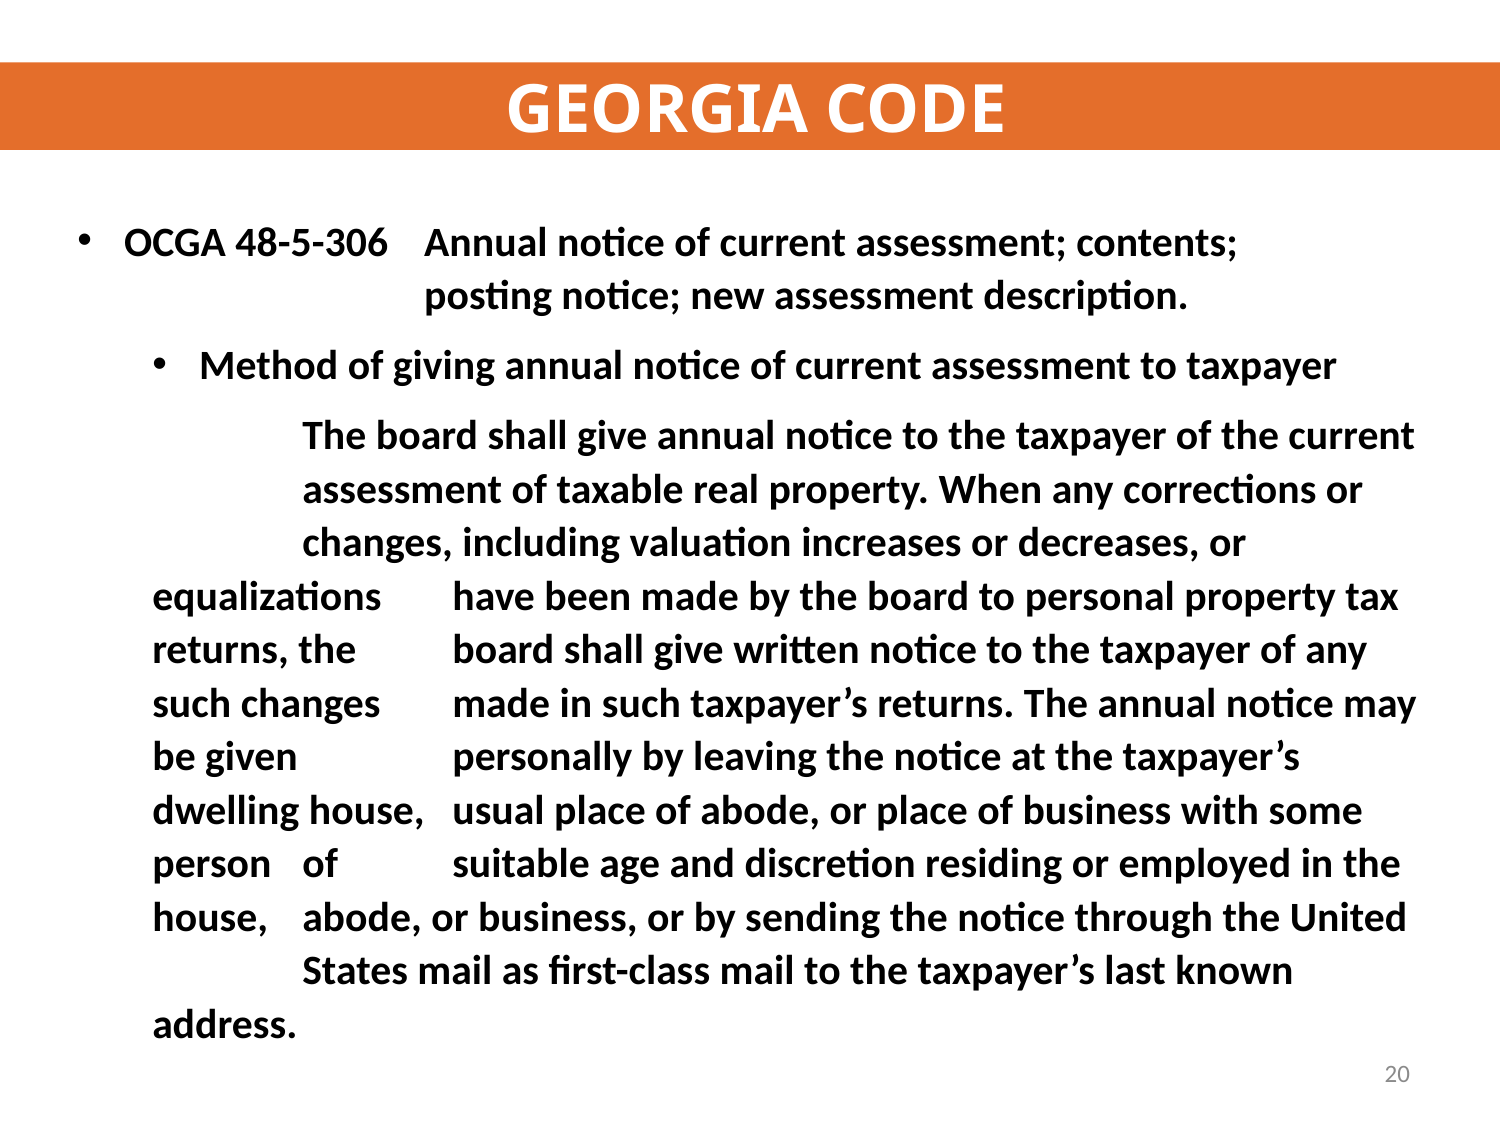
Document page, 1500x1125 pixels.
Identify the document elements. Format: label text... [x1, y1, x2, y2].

text_box GEORGIA CODE [12, 58, 1500, 154]
text_box [0, 60, 12, 152]
slide_number 20 [1074, 1042, 1425, 1103]
text_box OCGA 48-5-306 Annual notice of current assessment; contents; posting notice; new assessment description. Method of giving annual notice of current assessment to taxpayer The board shall give annual notice to the taxpayer of the current assessment of taxable real property. When any corrections or changes, including valuation increases or decreases, or equalizations have been made by the board to personal property tax returns, the board shall give written notice to the taxpayer of any such changes made in such taxpayer’s returns. The annual notice may be given personally by leaving the notice at the taxpayer’s dwelling house, usual place of abode, or place of business with some person of suitable age and discretion residing or employed in the house, abode, or business, or by sending the notice through the United States mail as first-class mail to the taxpayer’s last known address. [62, 158, 1438, 1054]
